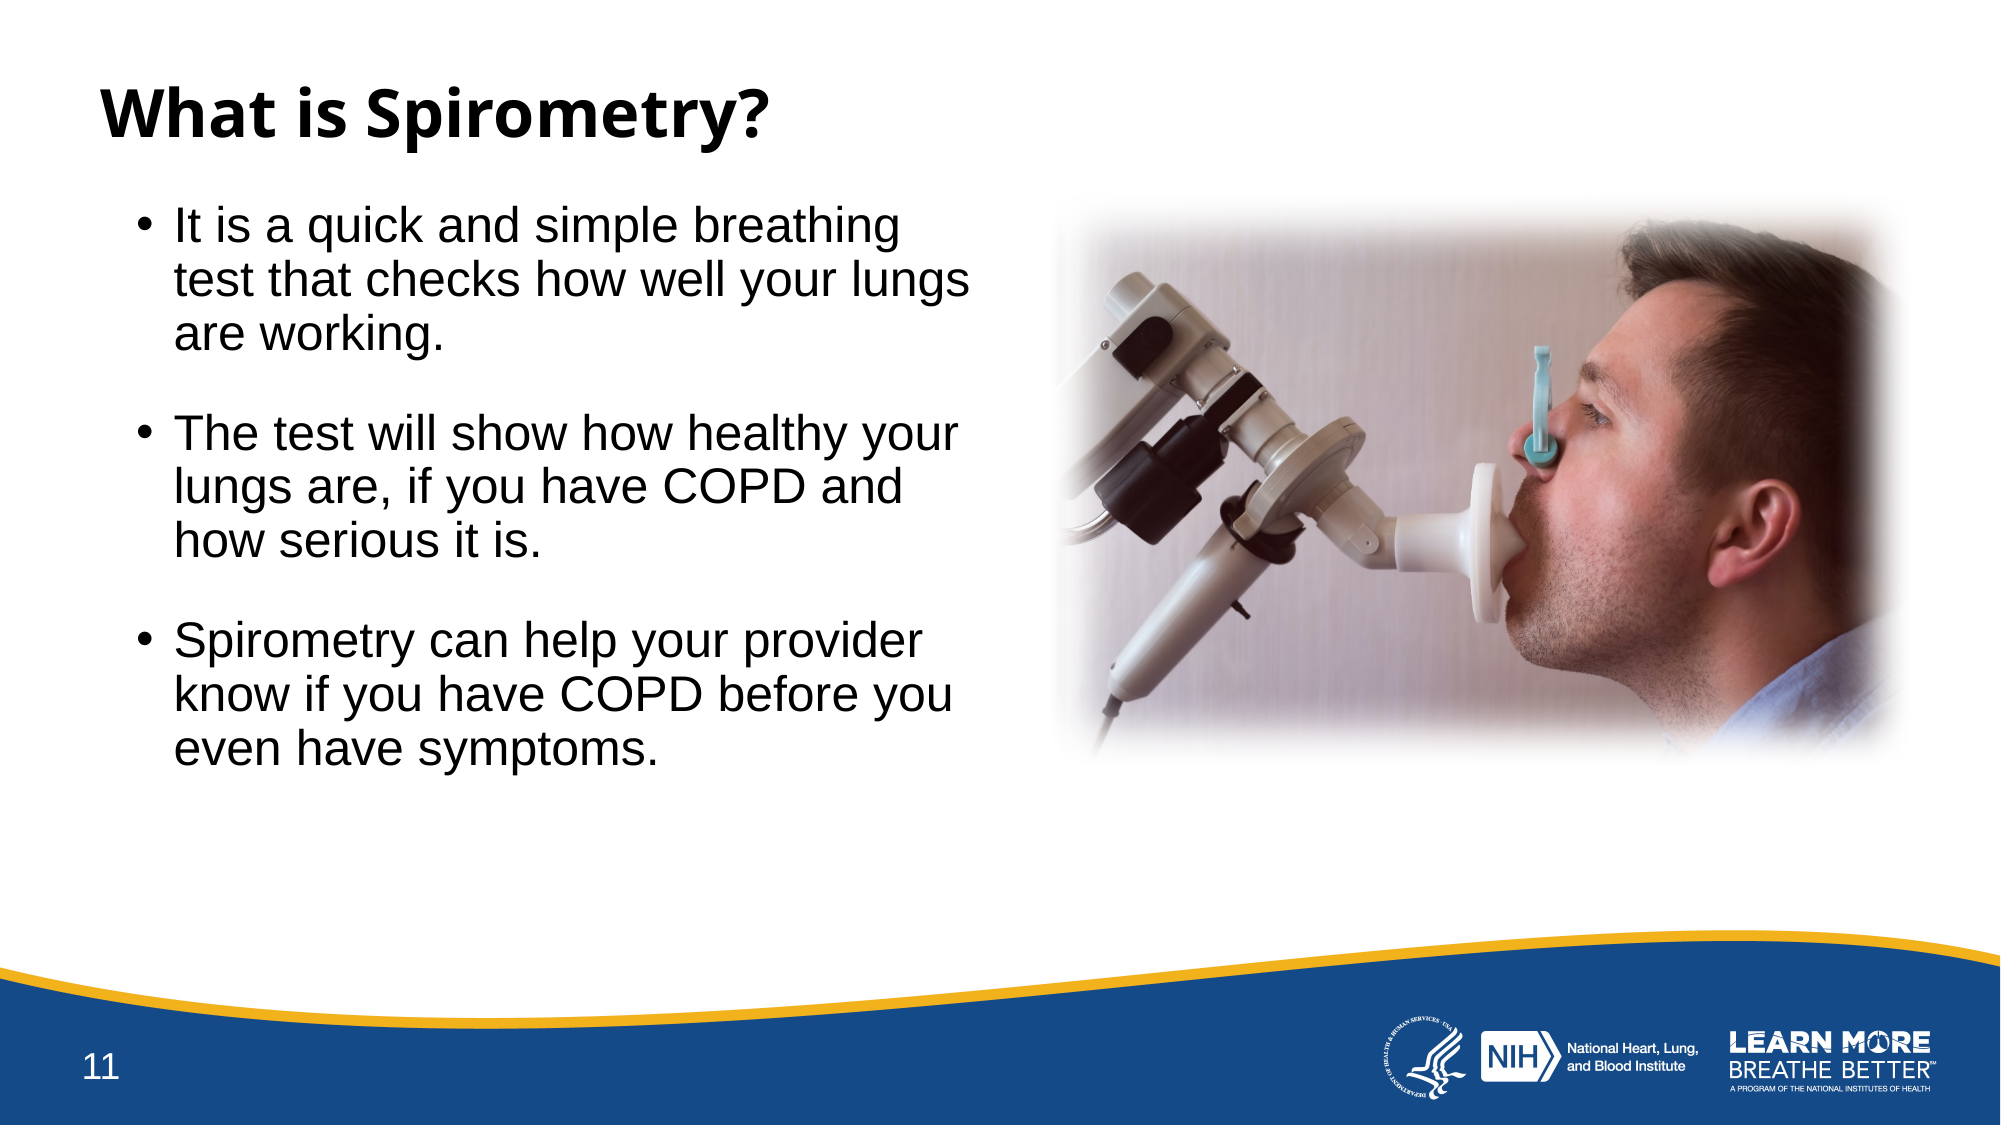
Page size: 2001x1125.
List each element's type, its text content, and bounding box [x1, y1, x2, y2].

title What is Spirometry? [85, 72, 1919, 167]
picture [0, 0, 2001, 1125]
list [1048, 191, 1912, 767]
list It is a quick and simple breathing test that checks how well your lungs are working. The test will show how healthy your lungs are, if you have COPD and how serious it is. Spirometry can help your provider know if you have COPD before you even have symptoms. [121, 191, 998, 928]
